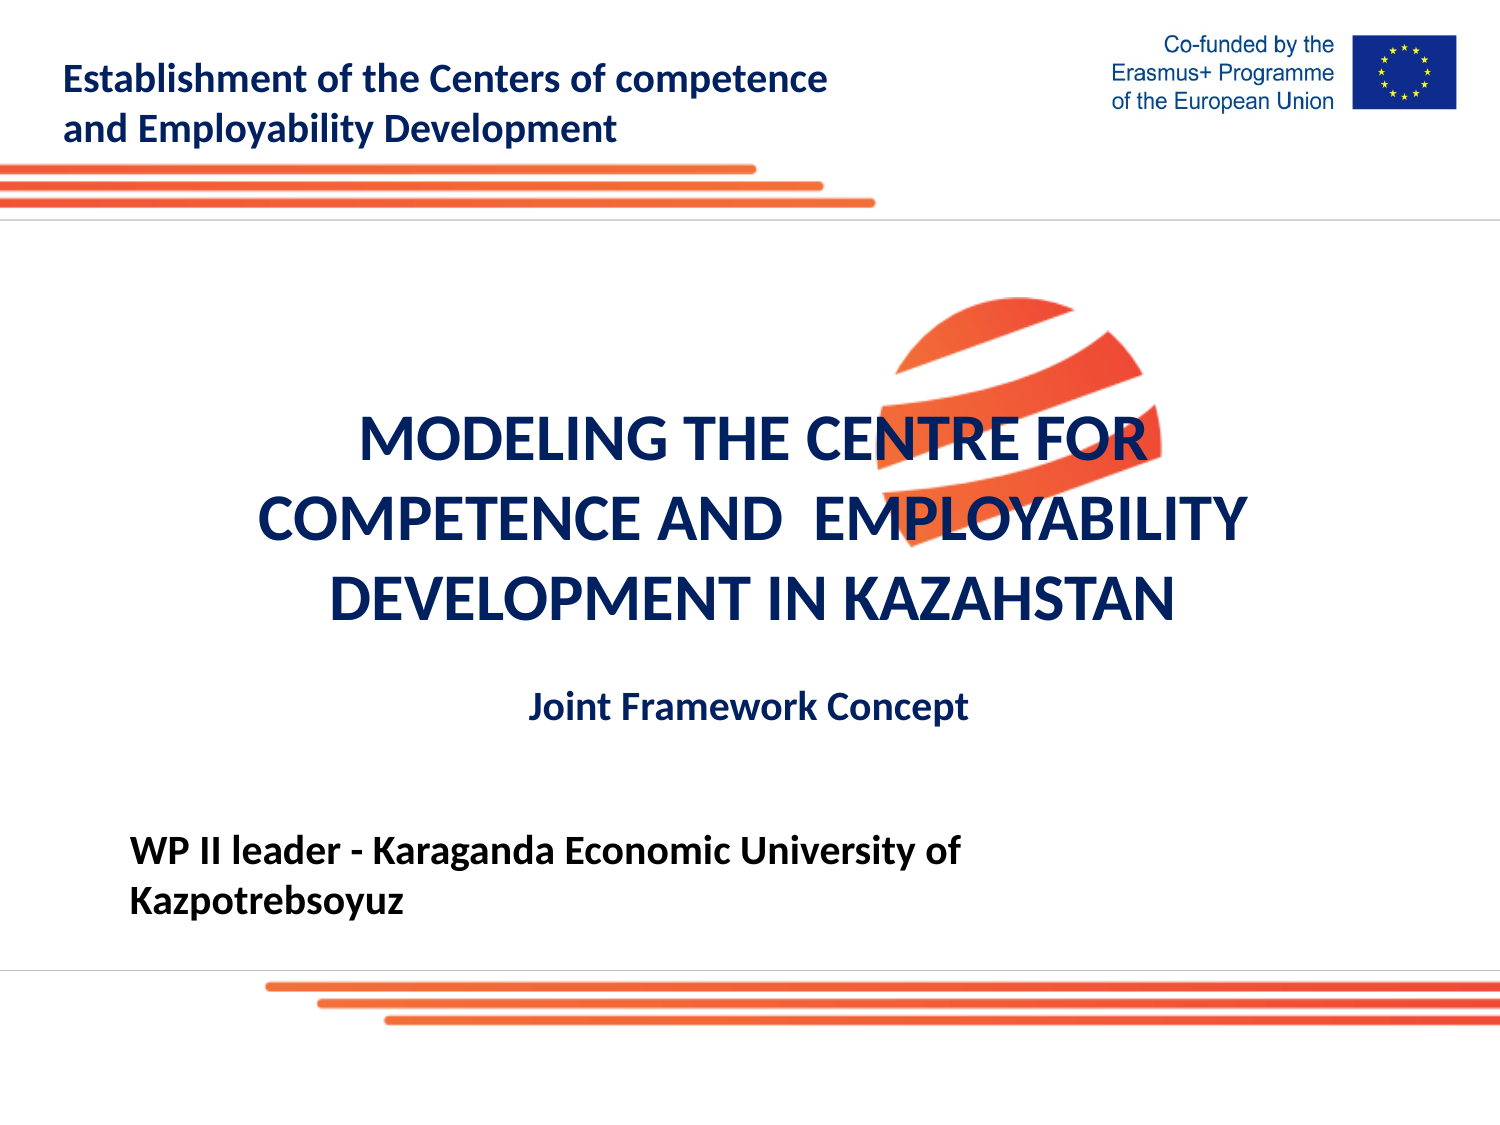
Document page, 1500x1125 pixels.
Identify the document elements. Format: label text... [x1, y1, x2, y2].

text_box MODELING THE CENTRE FOR COMPETENCE AND EMPLOYABILITY DEVELOPMENT IN KAZAHSTAN Joint Framework Concept [228, 385, 1280, 738]
picture [1091, 13, 1474, 130]
text_box WP II leader - Karaganda Economic University of Kazpotrebsoyuz [113, 813, 1105, 931]
title Establishment of the Centers of competence and Employability Development [47, 45, 1036, 157]
